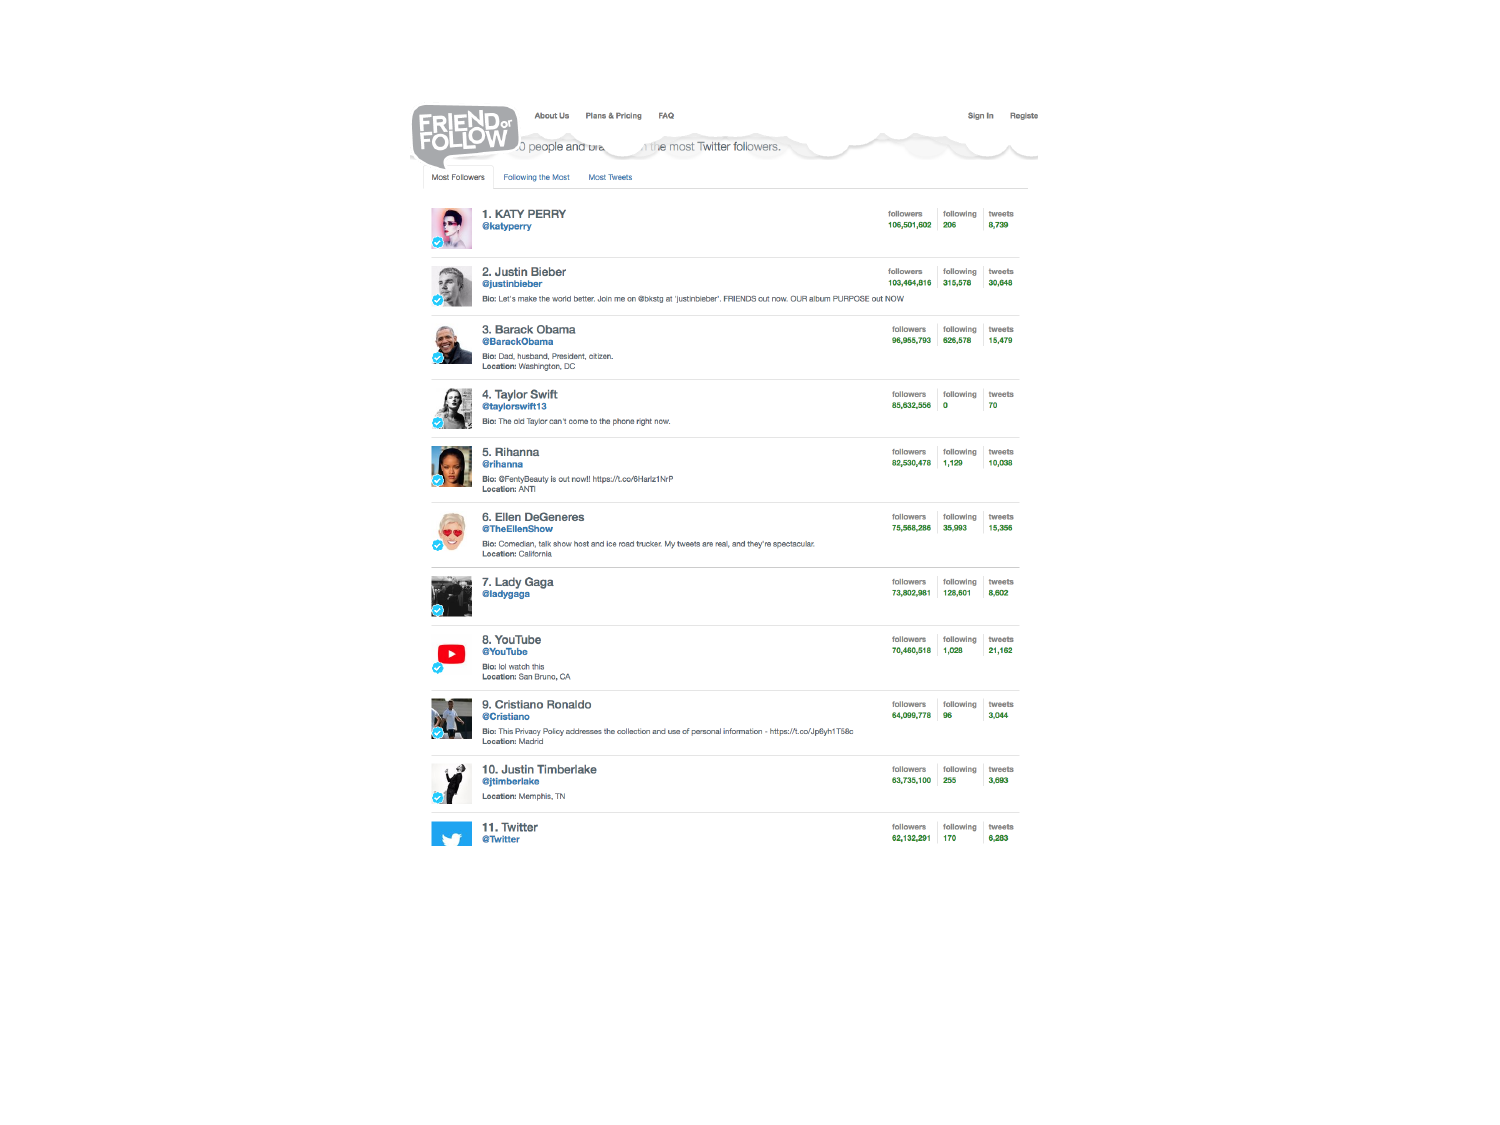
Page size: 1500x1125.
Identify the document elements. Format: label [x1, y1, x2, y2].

list [48, 102, 1400, 846]
